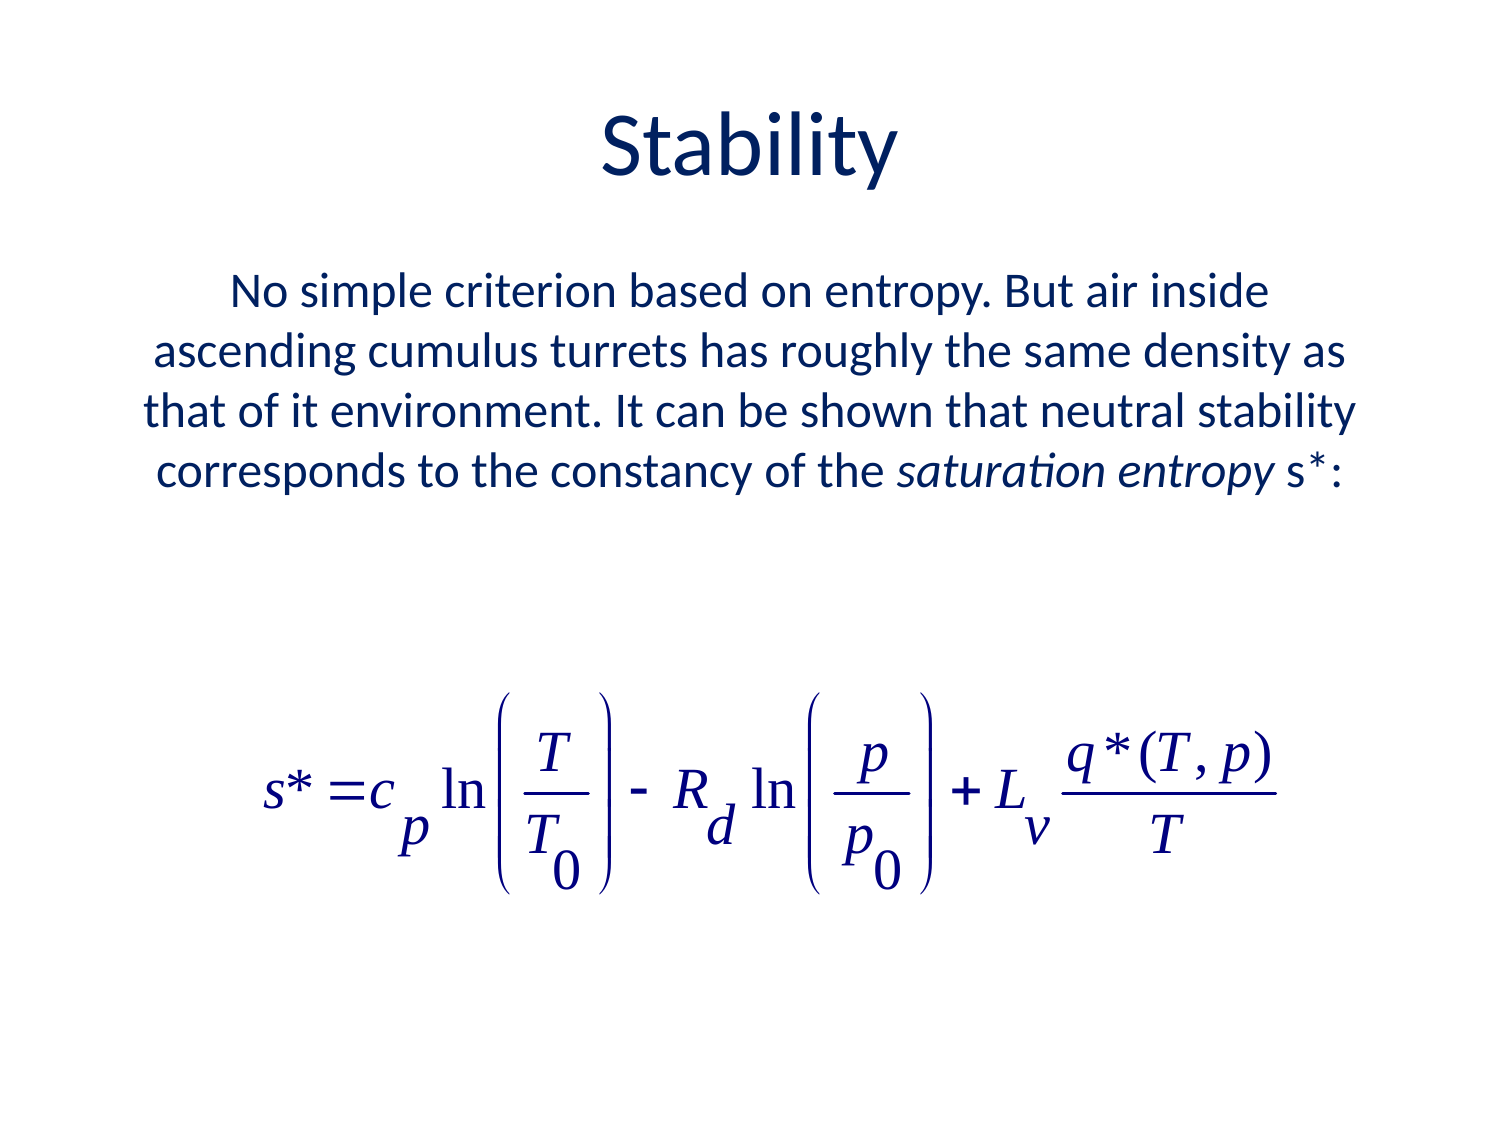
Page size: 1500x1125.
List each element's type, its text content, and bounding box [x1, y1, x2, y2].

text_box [259, 687, 1281, 901]
text_box No simple criterion based on entropy. But air inside ascending cumulus turrets has roughly the same density as that of it environment. It can be shown that neutral stability corresponds to the constancy of the saturation entropy s*: [112, 249, 1388, 505]
title Stability [75, 45, 1425, 233]
